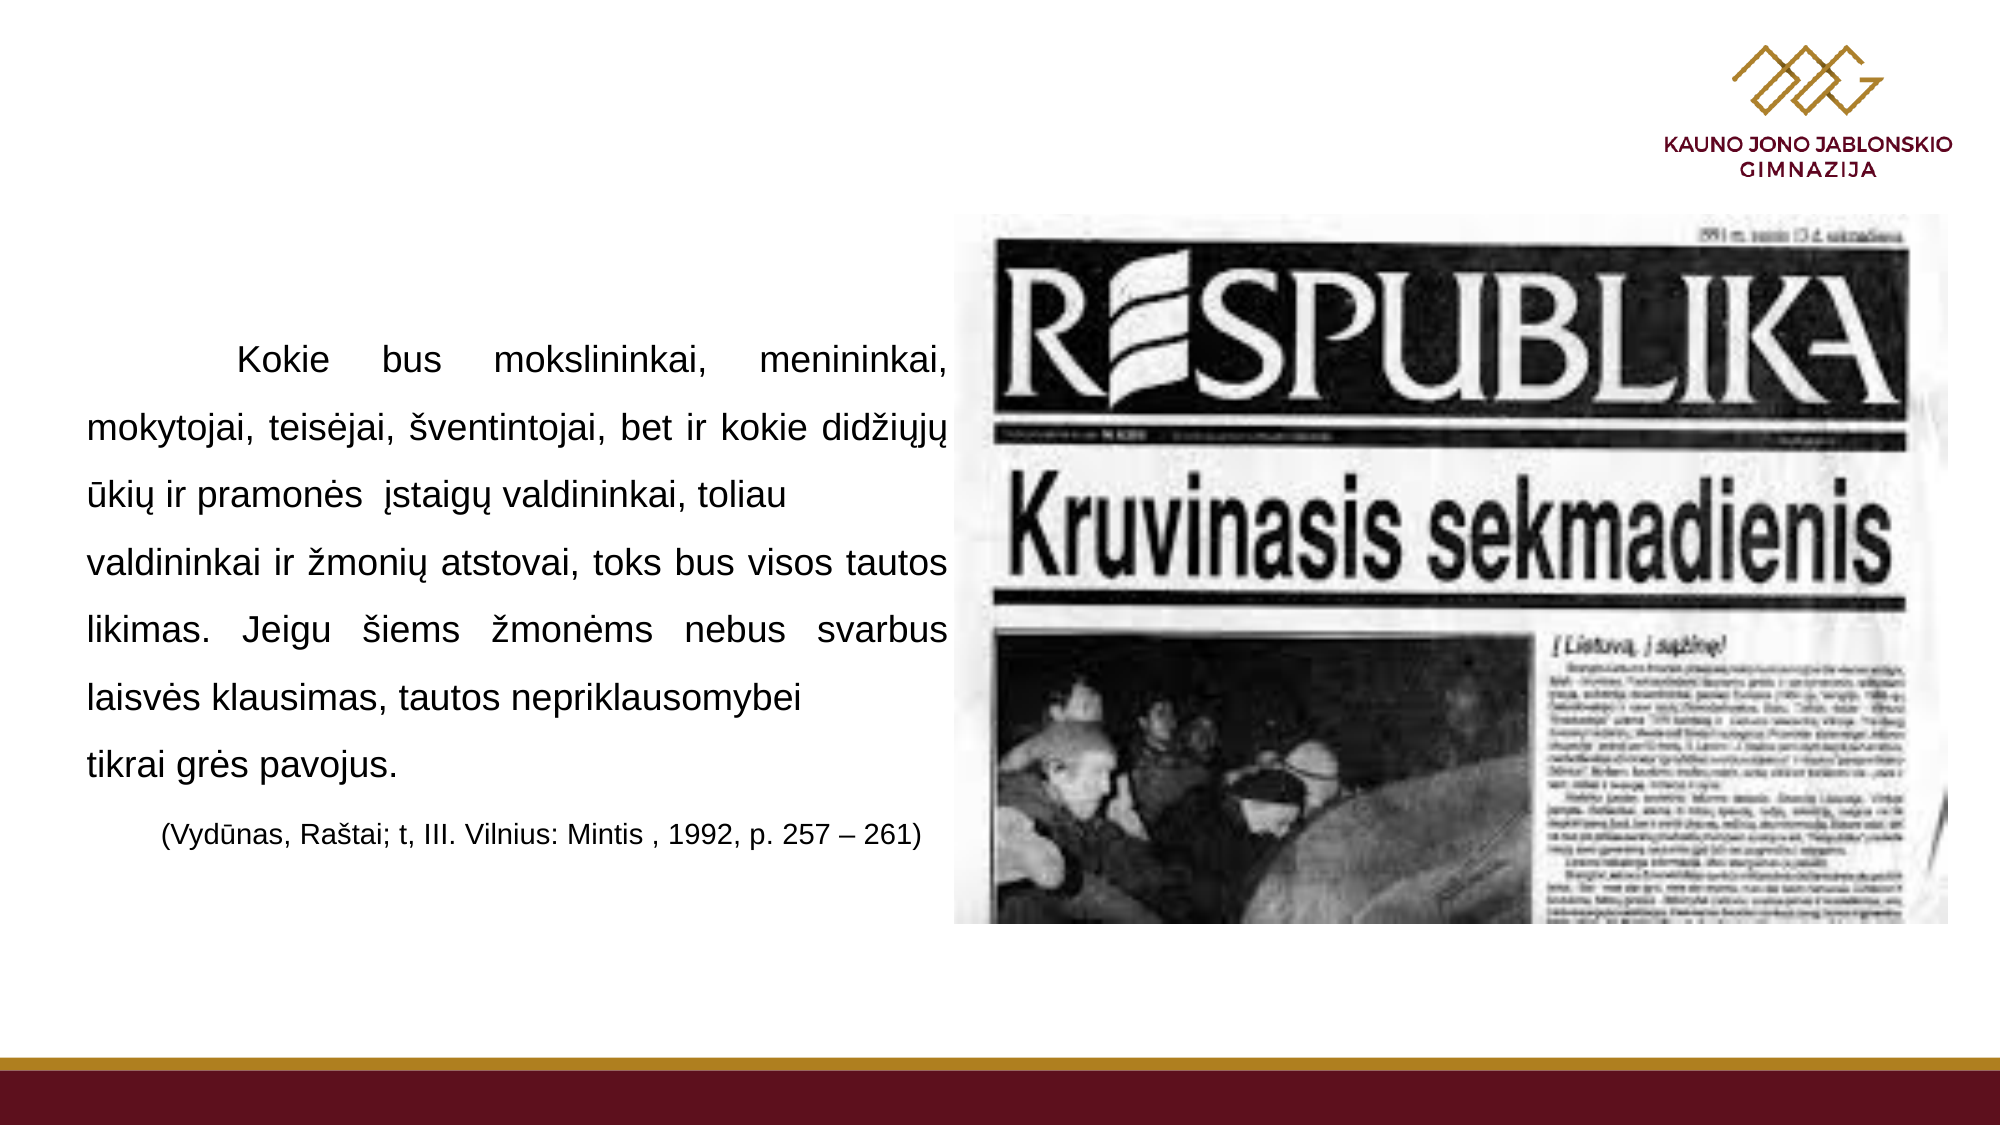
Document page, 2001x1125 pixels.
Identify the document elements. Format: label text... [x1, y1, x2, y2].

text_box Kokie bus mokslininkai, menininkai, mokytojai, teisėjai, šventintojai, bet ir kokie didžiųjų ūkių ir pramonės įstaigų valdininkai, toliau valdininkai ir žmonių atstovai, toks bus visos tautos likimas. Jeigu šiems žmonėms nebus svarbus laisvės klausimas, tautos nepriklausomybei tikrai grės pavojus. (Vydūnas, Raštai; t, III. Vilnius: Mintis , 1992, p. 257 – 261) [71, 305, 954, 858]
picture [954, 0, 2001, 924]
